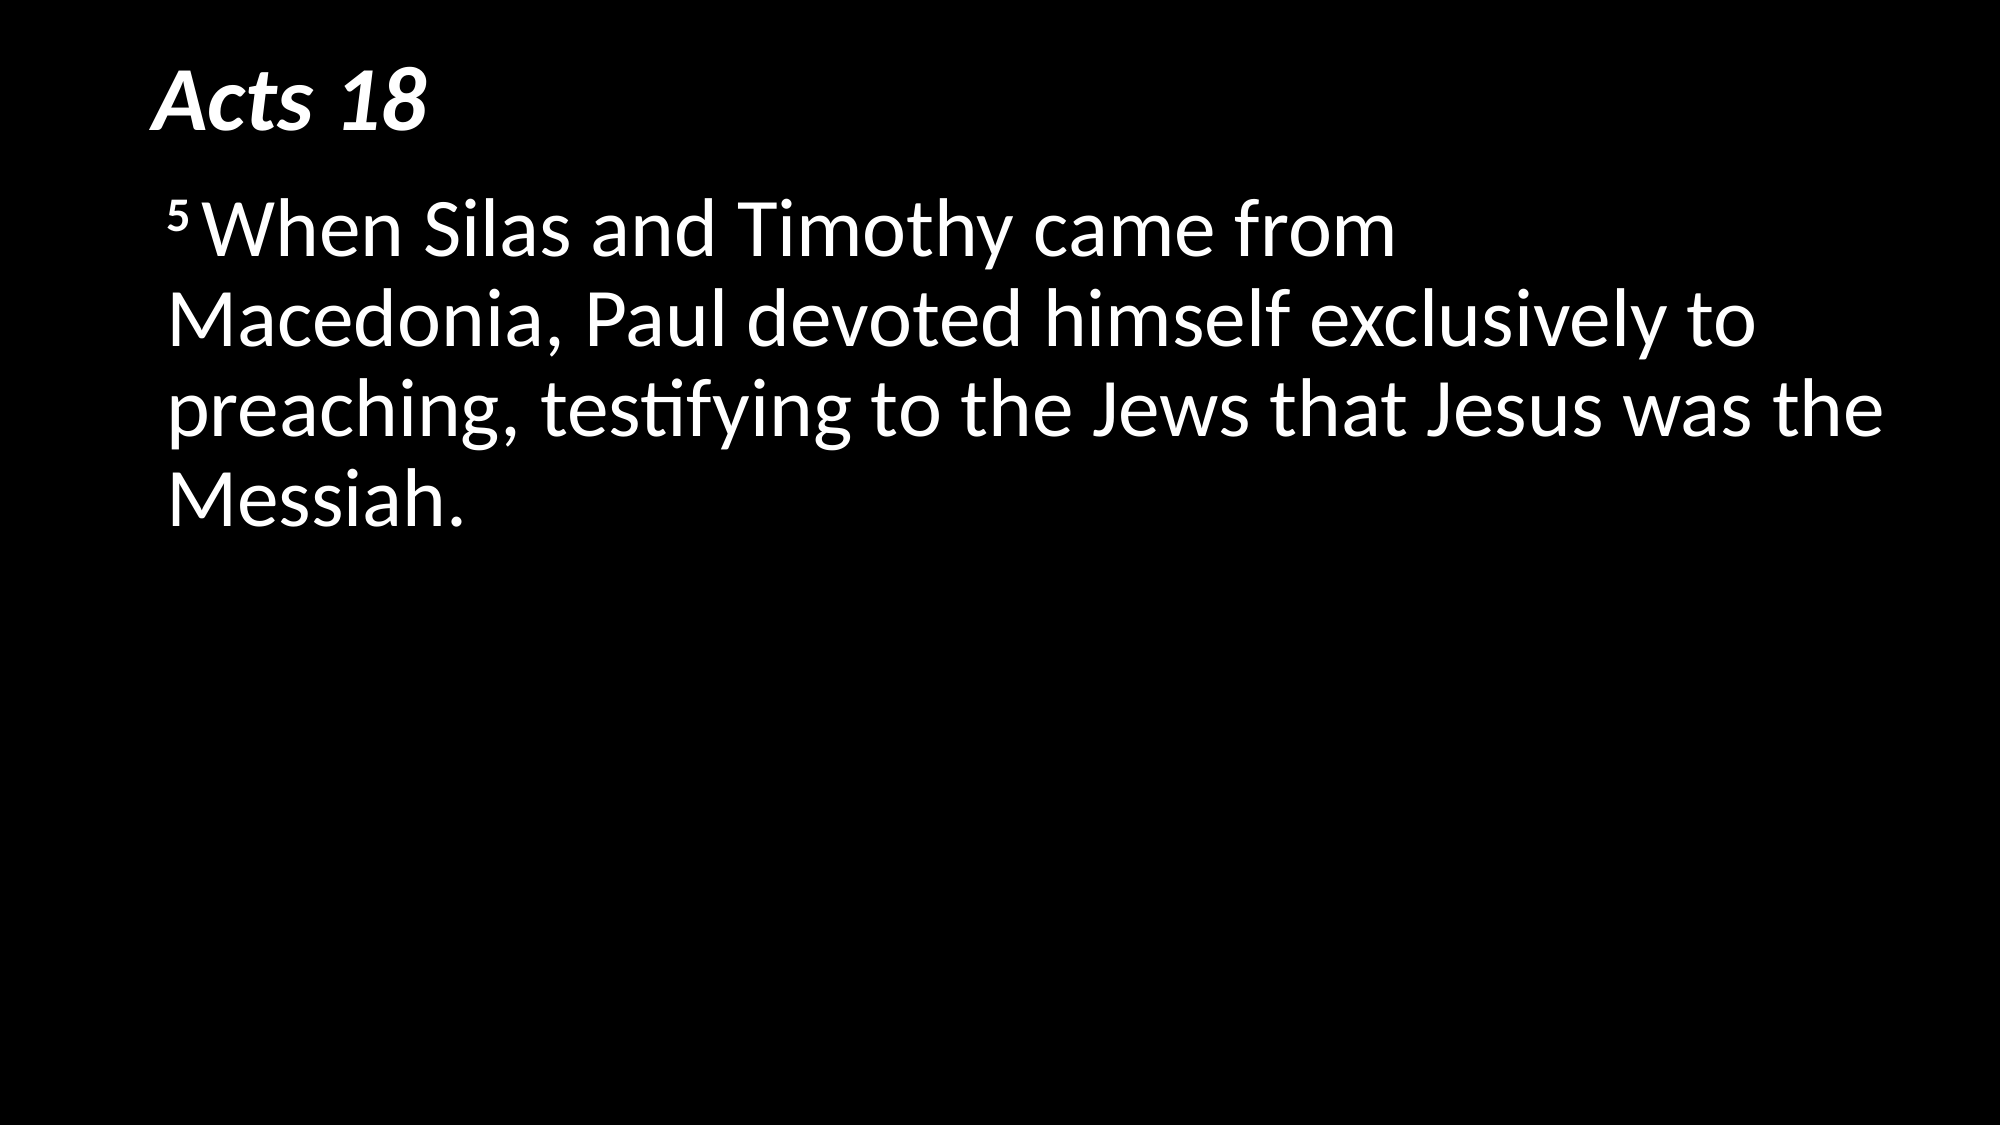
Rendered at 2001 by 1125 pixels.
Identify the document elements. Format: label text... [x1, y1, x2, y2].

list 5 When Silas and Timothy came from Macedonia, Paul devoted himself exclusively to preaching, testifying to the Jews that Jesus was the Messiah. [76, 177, 1923, 1100]
title Acts 18 [137, 24, 1863, 177]
